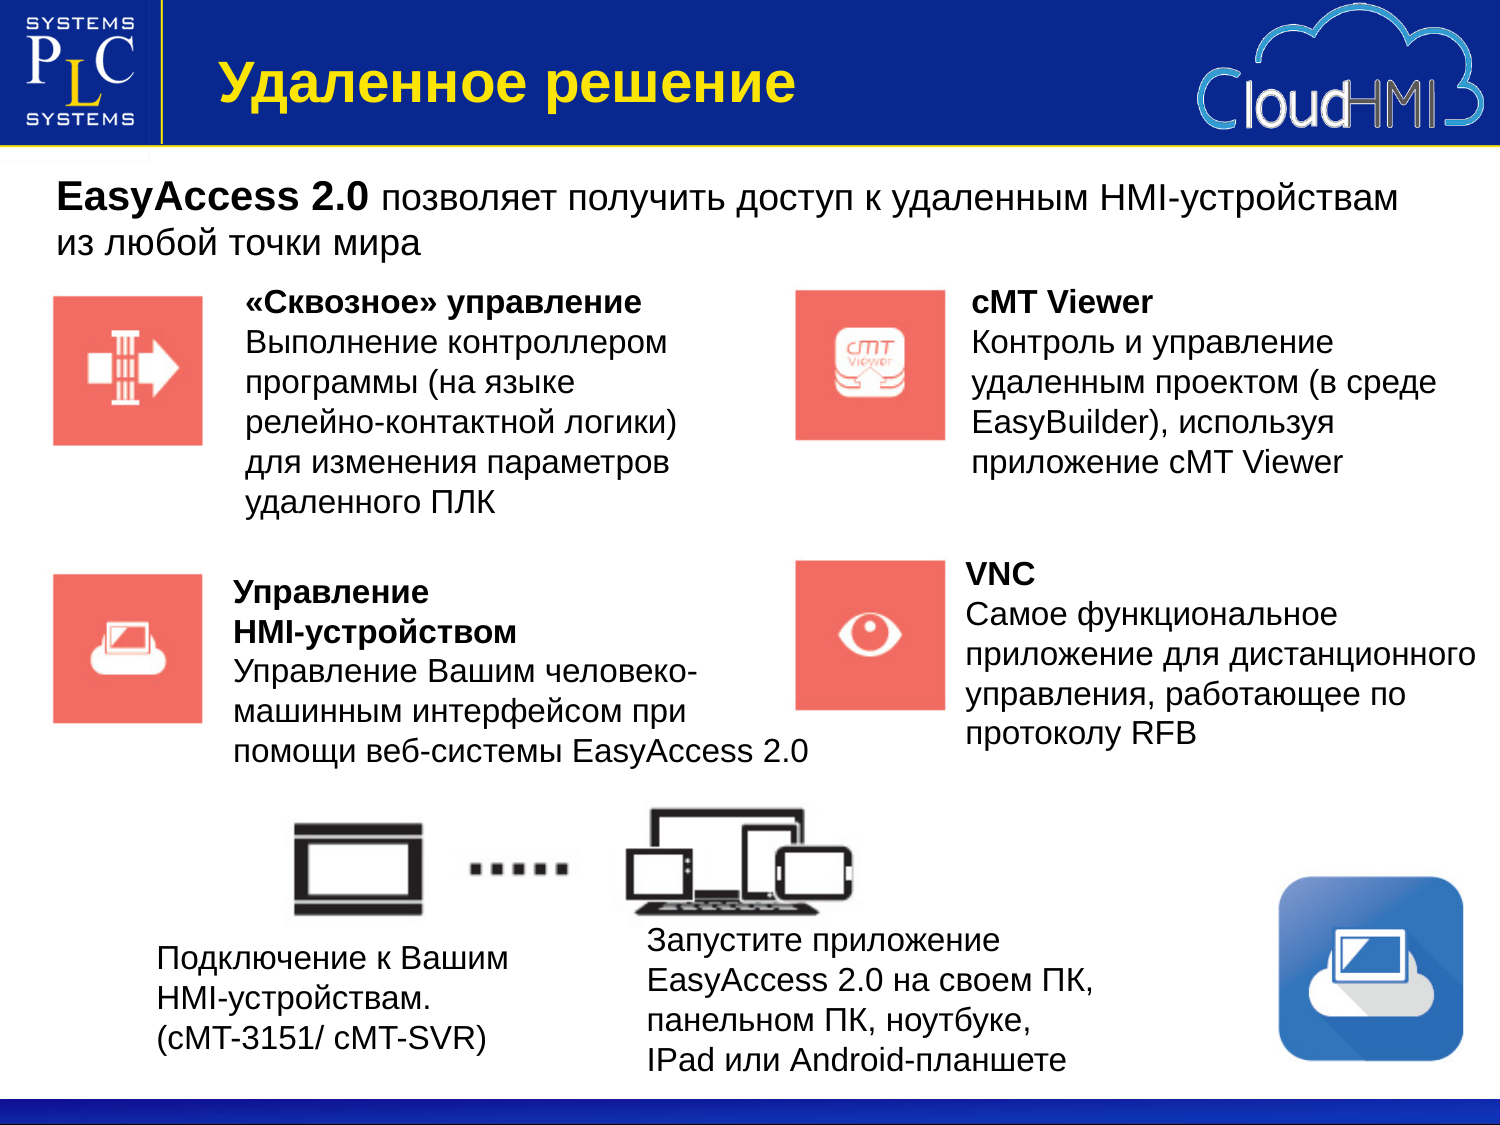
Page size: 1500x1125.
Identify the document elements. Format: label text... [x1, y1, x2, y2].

text_box Удаленное решение [204, 36, 812, 122]
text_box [791, 544, 1500, 763]
picture [0, 0, 1500, 1125]
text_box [46, 562, 827, 780]
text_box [141, 786, 1114, 1088]
text_box EasyAccess 2.0 позволяет получить доступ к удаленным HMI-устройствам из любой точки мира [41, 160, 1442, 271]
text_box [46, 272, 757, 531]
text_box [791, 272, 1471, 491]
